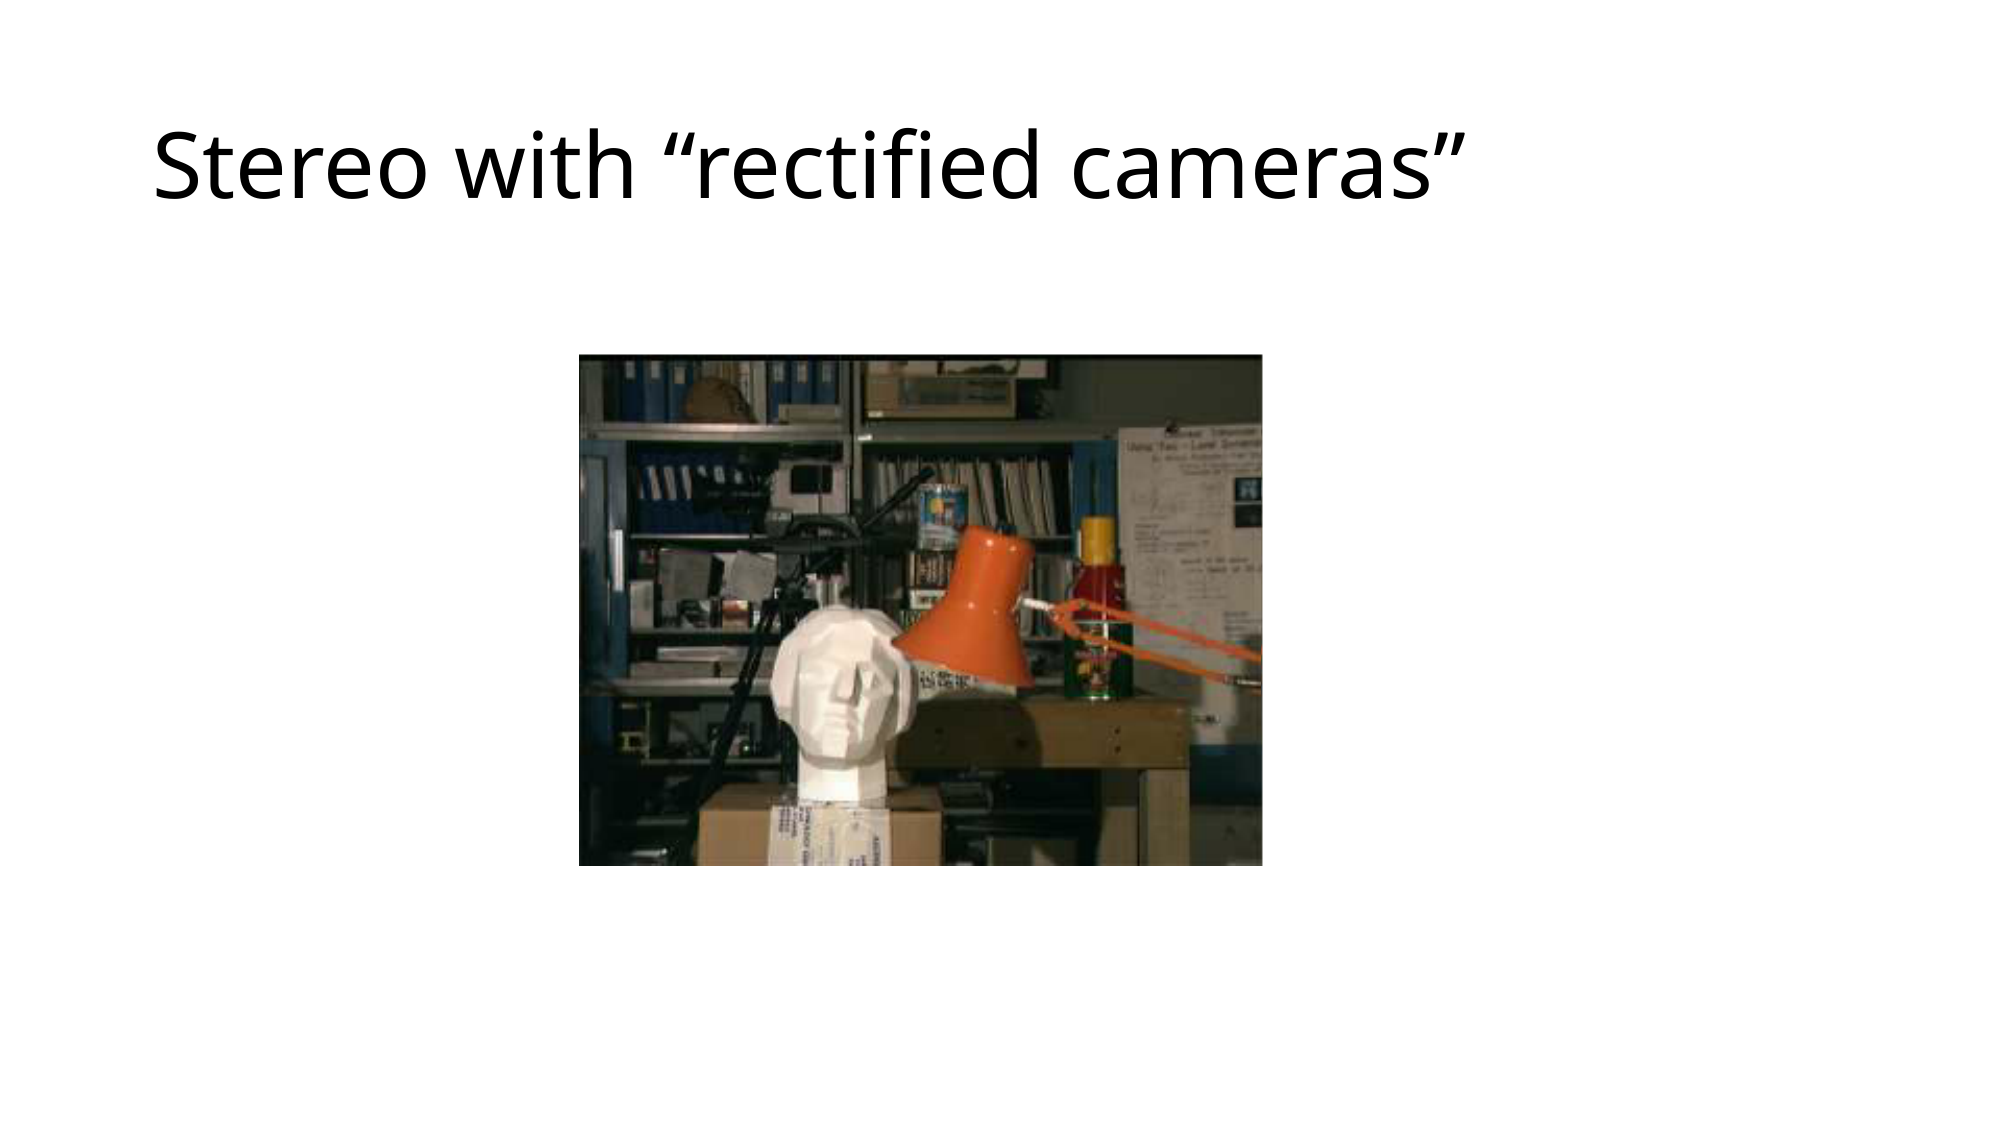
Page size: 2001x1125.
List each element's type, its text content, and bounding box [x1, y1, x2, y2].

title Stereo with “rectified cameras” [137, 59, 1863, 278]
picture [579, 353, 1267, 866]
